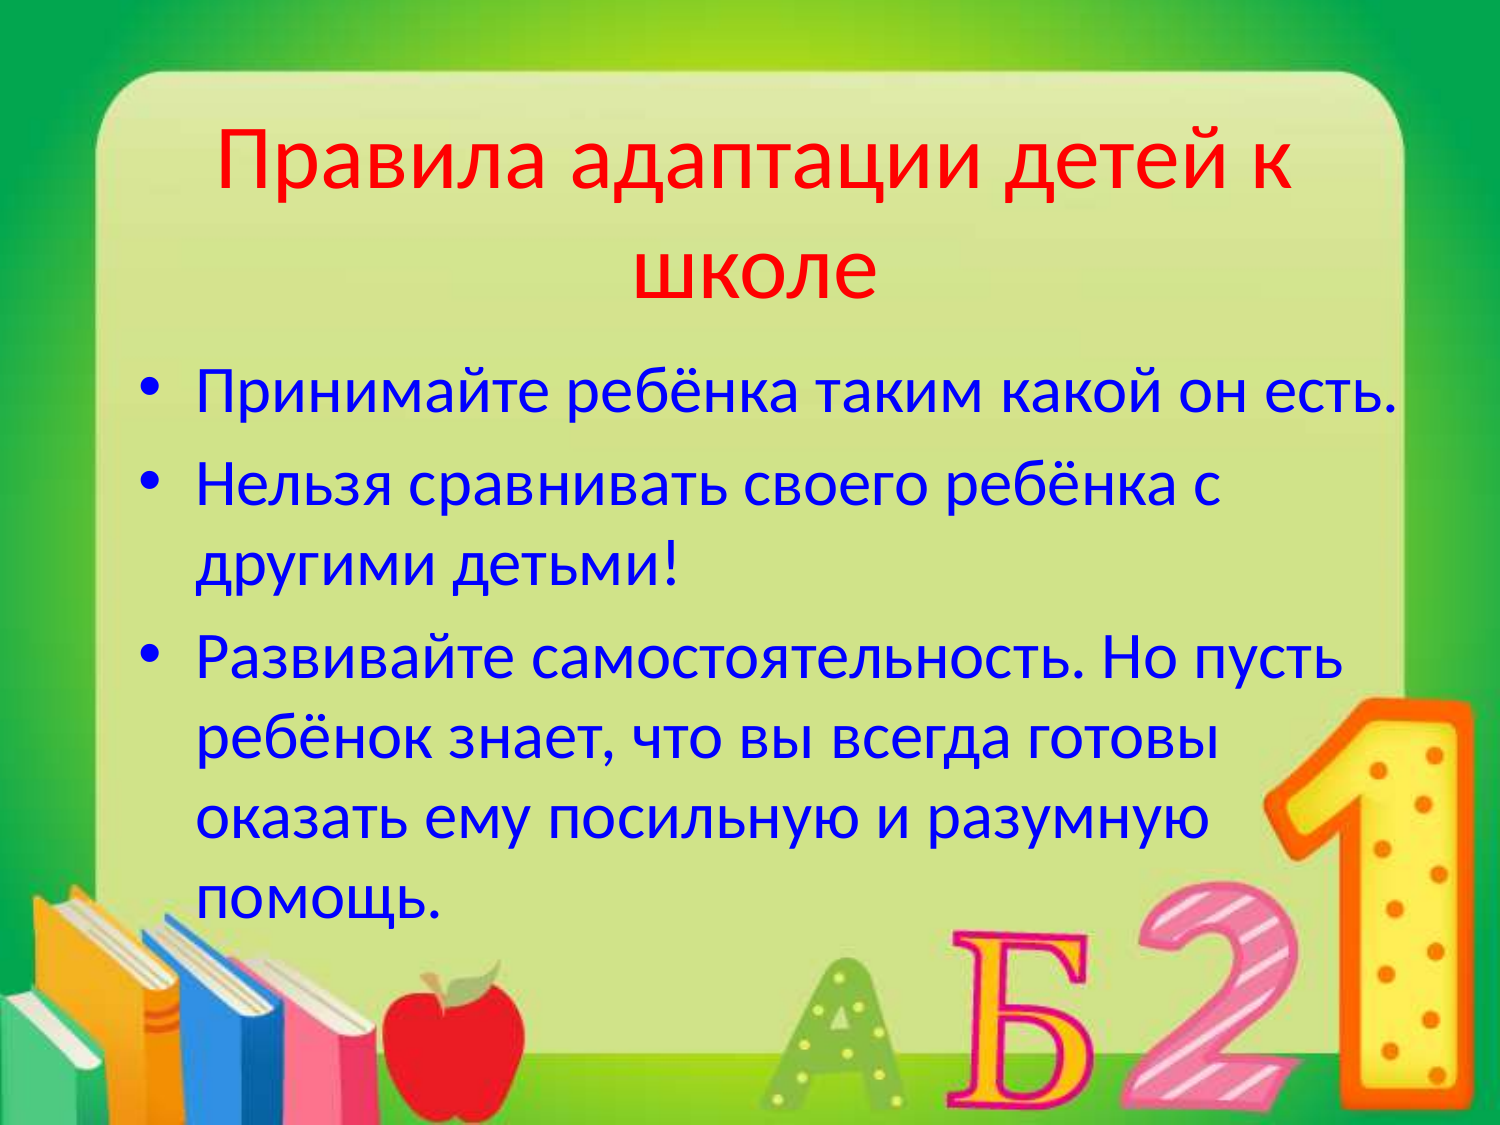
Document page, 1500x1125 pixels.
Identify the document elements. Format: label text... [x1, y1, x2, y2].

list Принимайте ребёнка таким какой он есть. Нельзя сравнивать своего ребёнка с другими детьми! Развивайте самостоятельность. Но пусть ребёнок знает, что вы всегда готовы оказать ему посильную и разумную помощь. [123, 338, 1437, 1081]
picture [0, 0, 1500, 1125]
title Правила адаптации детей к школе [98, 113, 1412, 302]
